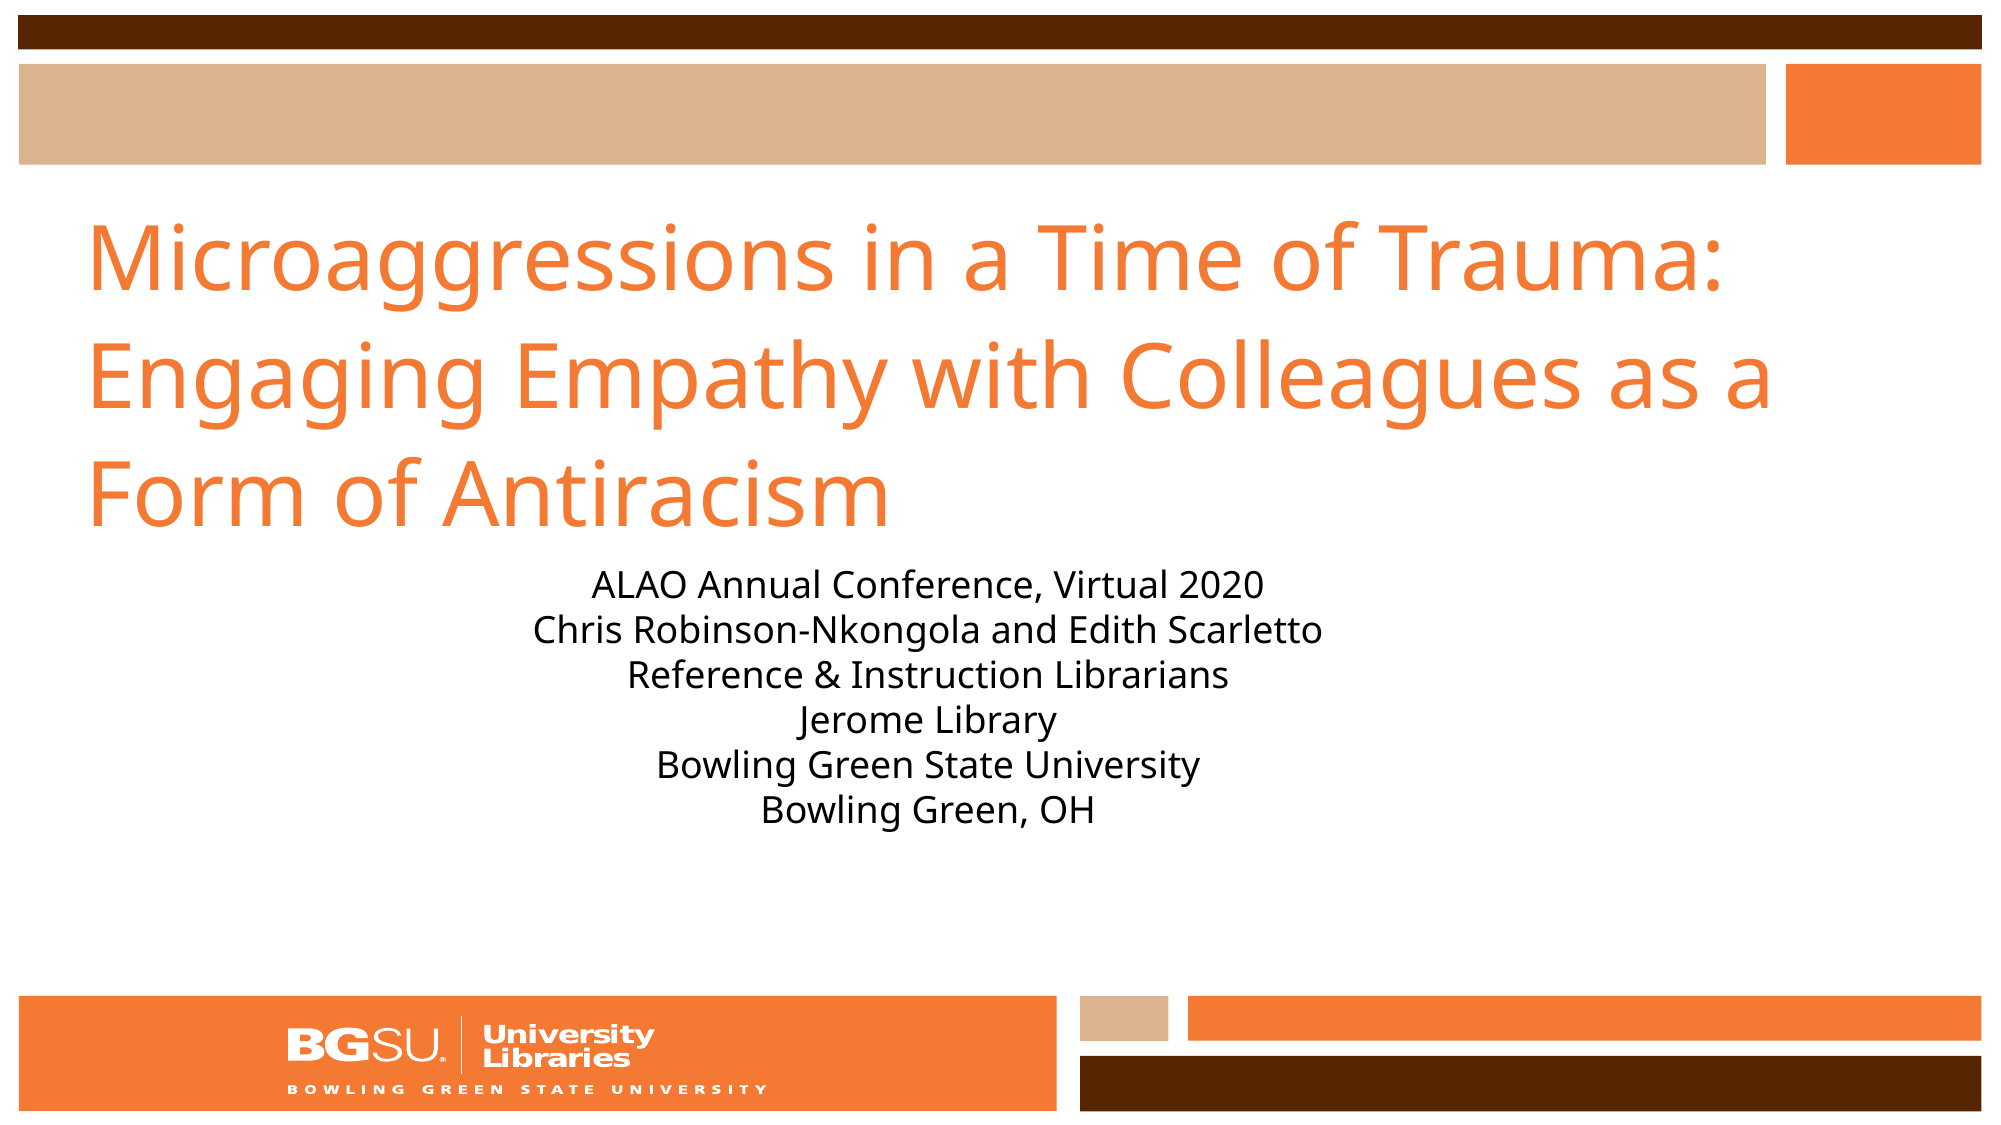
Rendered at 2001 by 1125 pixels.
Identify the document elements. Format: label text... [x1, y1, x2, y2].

text_box ALAO Annual Conference, Virtual 2020​ Chris Robinson-Nkongola and Edith Scarletto​ Reference & Instruction Librarians​ Jerome Library​ Bowling Green State University​ Bowling Green, OH​ [350, 553, 1507, 838]
list [146, 536, 1854, 973]
title Microaggressions in a Time of Trauma: Engaging Empathy with Colleagues as a Form of Antiracism [70, 181, 1930, 554]
